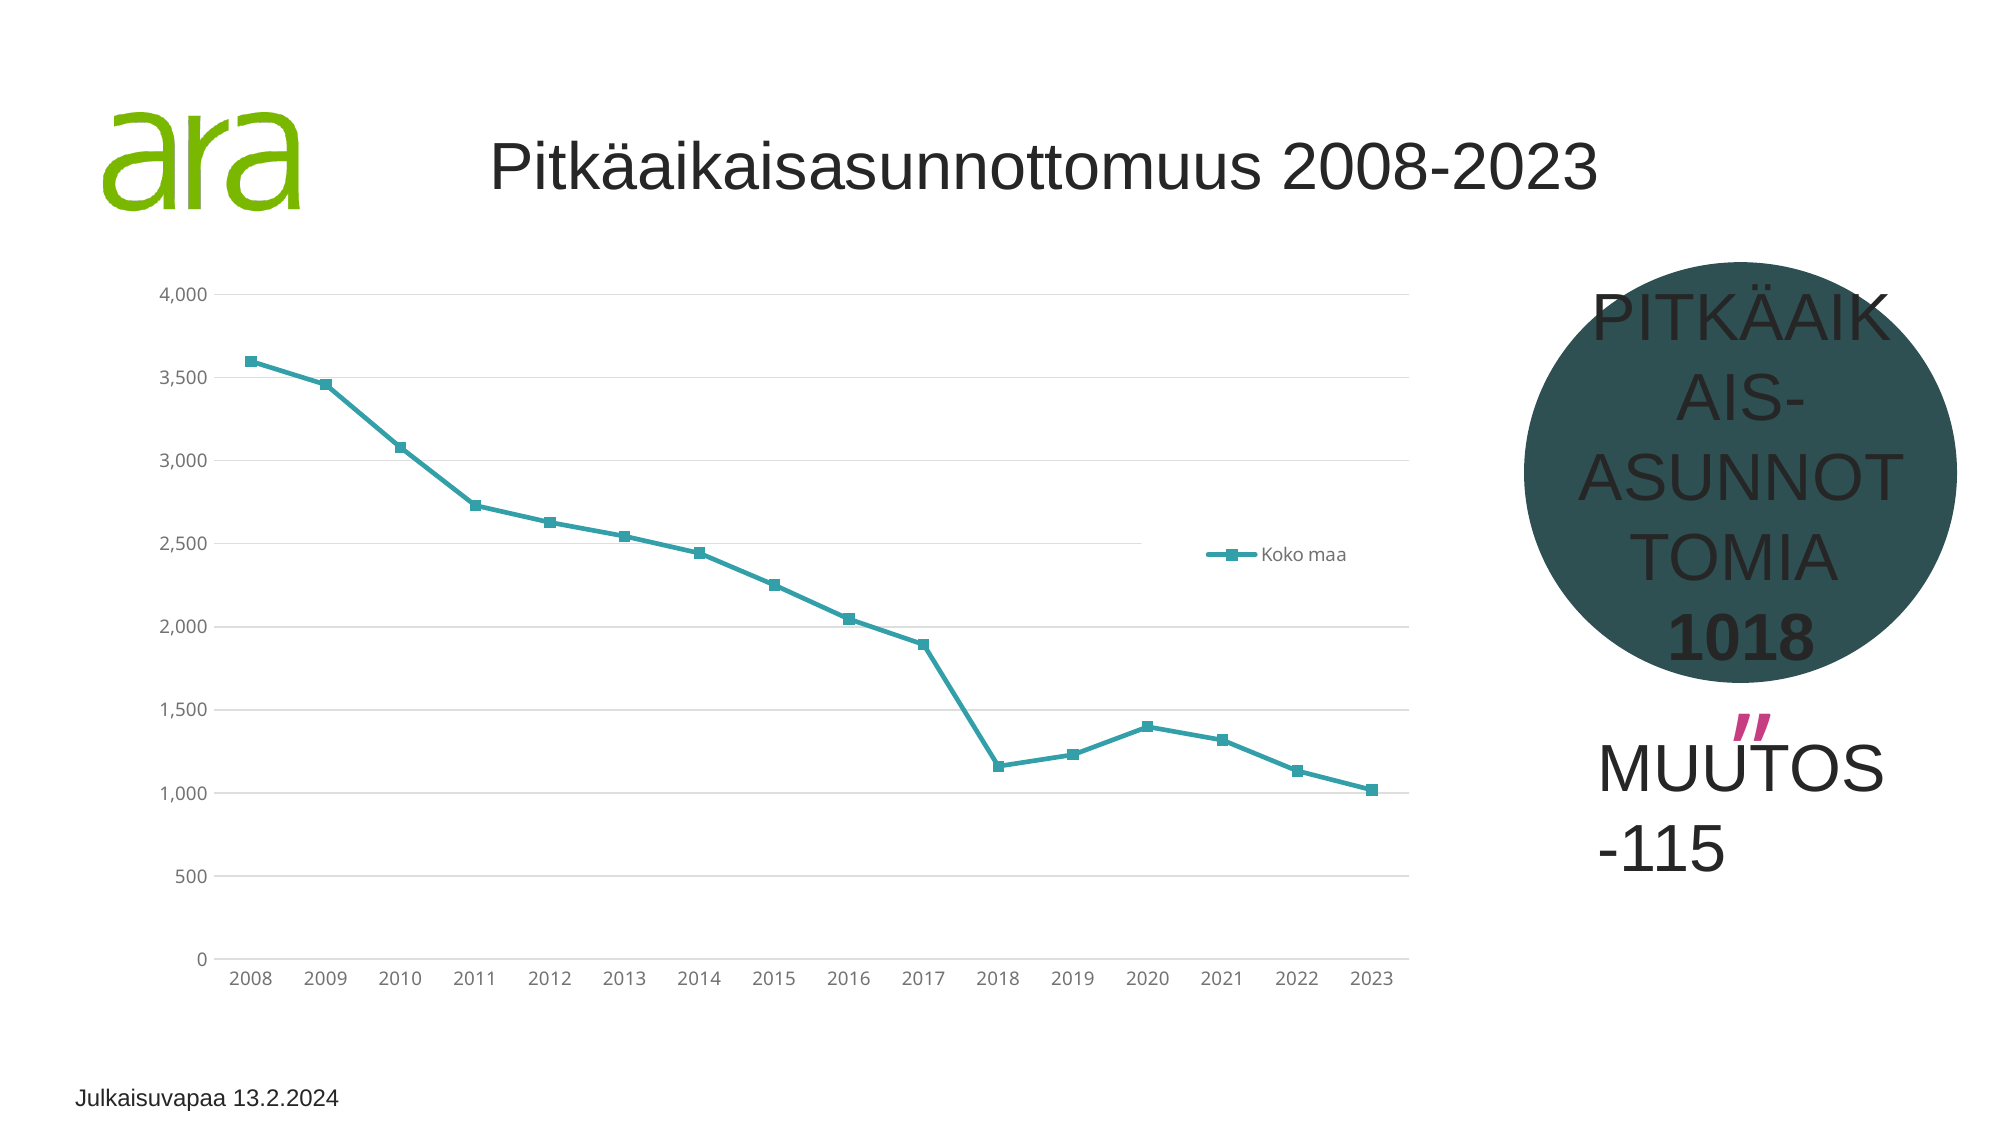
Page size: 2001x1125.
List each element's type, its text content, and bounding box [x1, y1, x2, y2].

title Pitkäaikaisasunnottomuus 2008-2023 [474, 125, 1835, 201]
chart [133, 266, 1436, 1007]
text_box Julkaisuvapaa 13.2.2024 [55, 1072, 406, 1123]
picture [86, 97, 323, 227]
list Pitkäaikais-asunnottomia 1018 [1554, 342, 1929, 605]
list Muutos -115 [1582, 746, 1922, 862]
